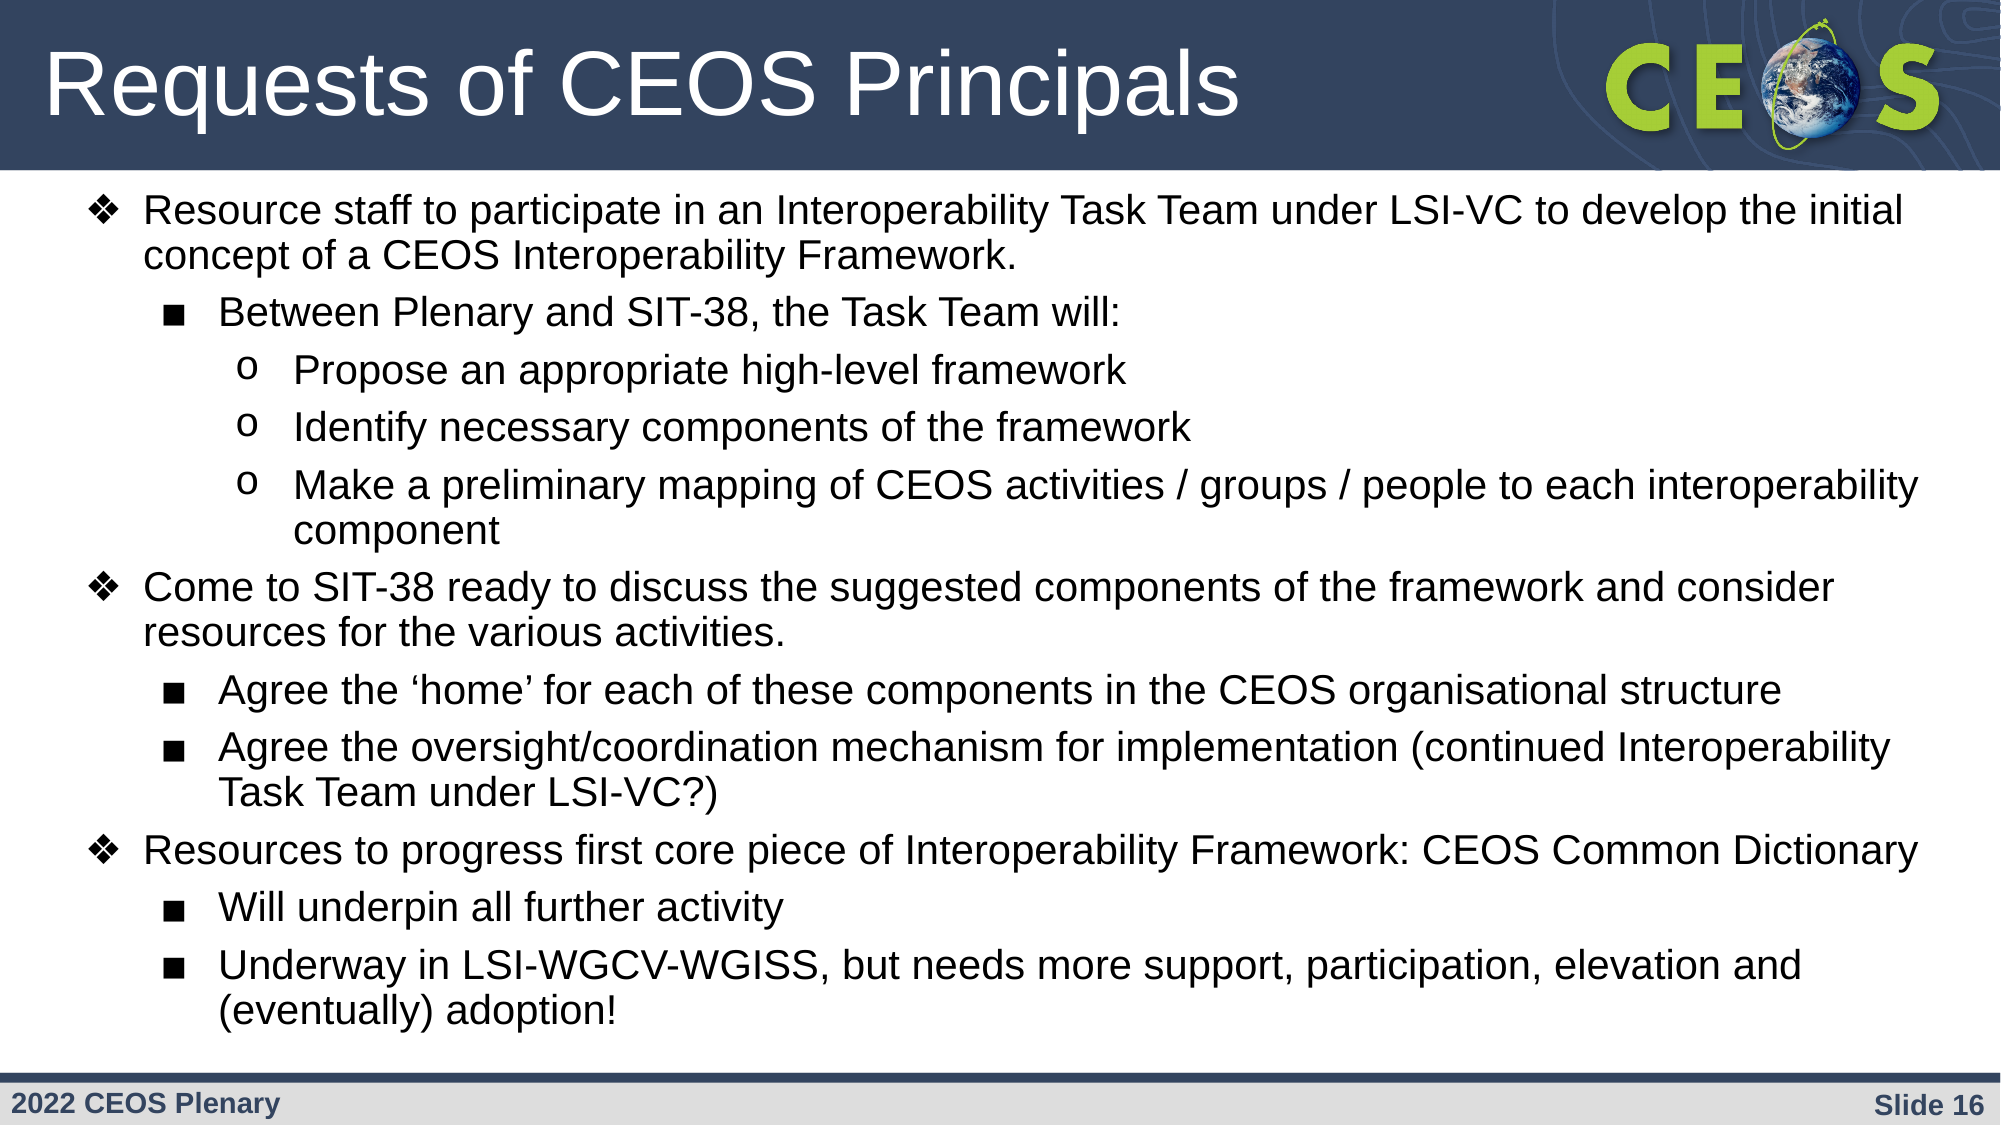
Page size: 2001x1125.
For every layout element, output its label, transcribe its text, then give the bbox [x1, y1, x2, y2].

picture [1606, 18, 1939, 150]
list Resource staff to participate in an Interoperability Task Team under LSI-VC to develop the initial concept of a CEOS Interoperability Framework. Between Plenary and SIT-38, the Task Team will: Propose an appropriate high-level framework Identify necessary components of the framework Make a preliminary mapping of CEOS activities / groups / people to each interoperability component Come to SIT-38 ready to discuss the suggested components of the framework and consider resources for the various activities. Agree the ‘home’ for each of these components in the CEOS organisational structure Agree the oversight/coordination mechanism for implementation (continued Interoperability Task Team under LSI-VC?) Resources to progress first core piece of Interoperability Framework: CEOS Common Dictionary Will underpin all further activity Underway in LSI-WGCV-WGISS, but needs more support, participation, elevation and (eventually) adoption! [53, 180, 1939, 946]
title Requests of CEOS Principals [28, 28, 1569, 157]
